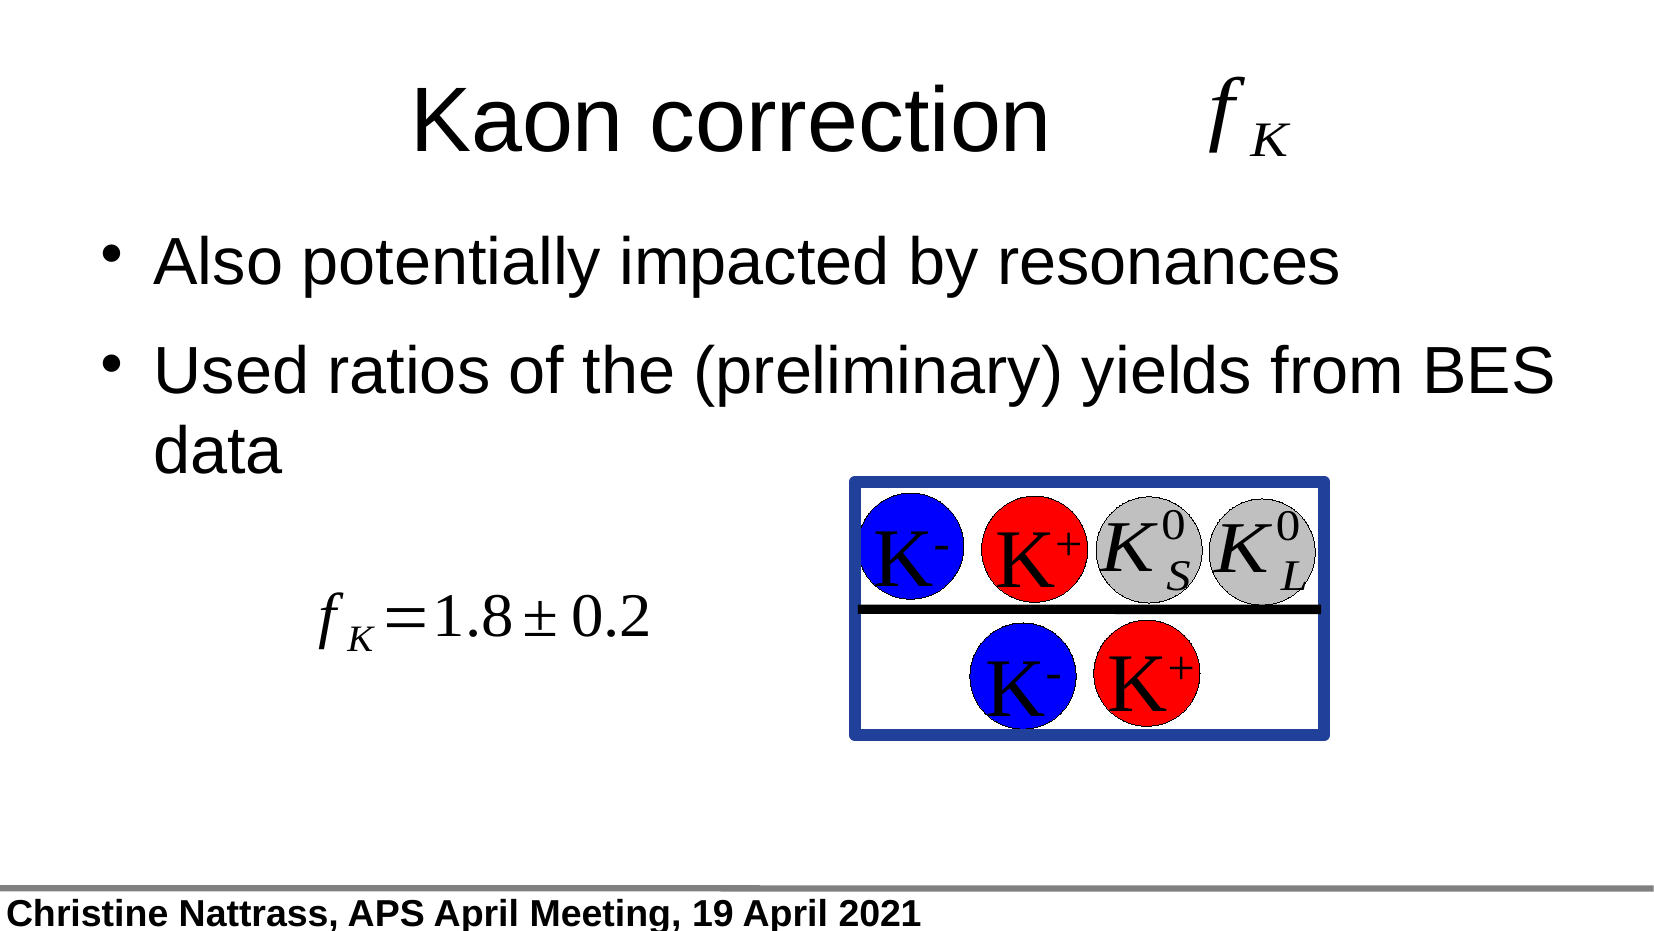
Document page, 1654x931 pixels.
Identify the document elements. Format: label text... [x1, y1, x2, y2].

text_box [854, 481, 1325, 736]
text_box Also potentially impacted by resonances Used ratios of the (preliminary) yields from BES data [82, 217, 1571, 757]
text_box Kaon correction [259, 37, 1203, 193]
